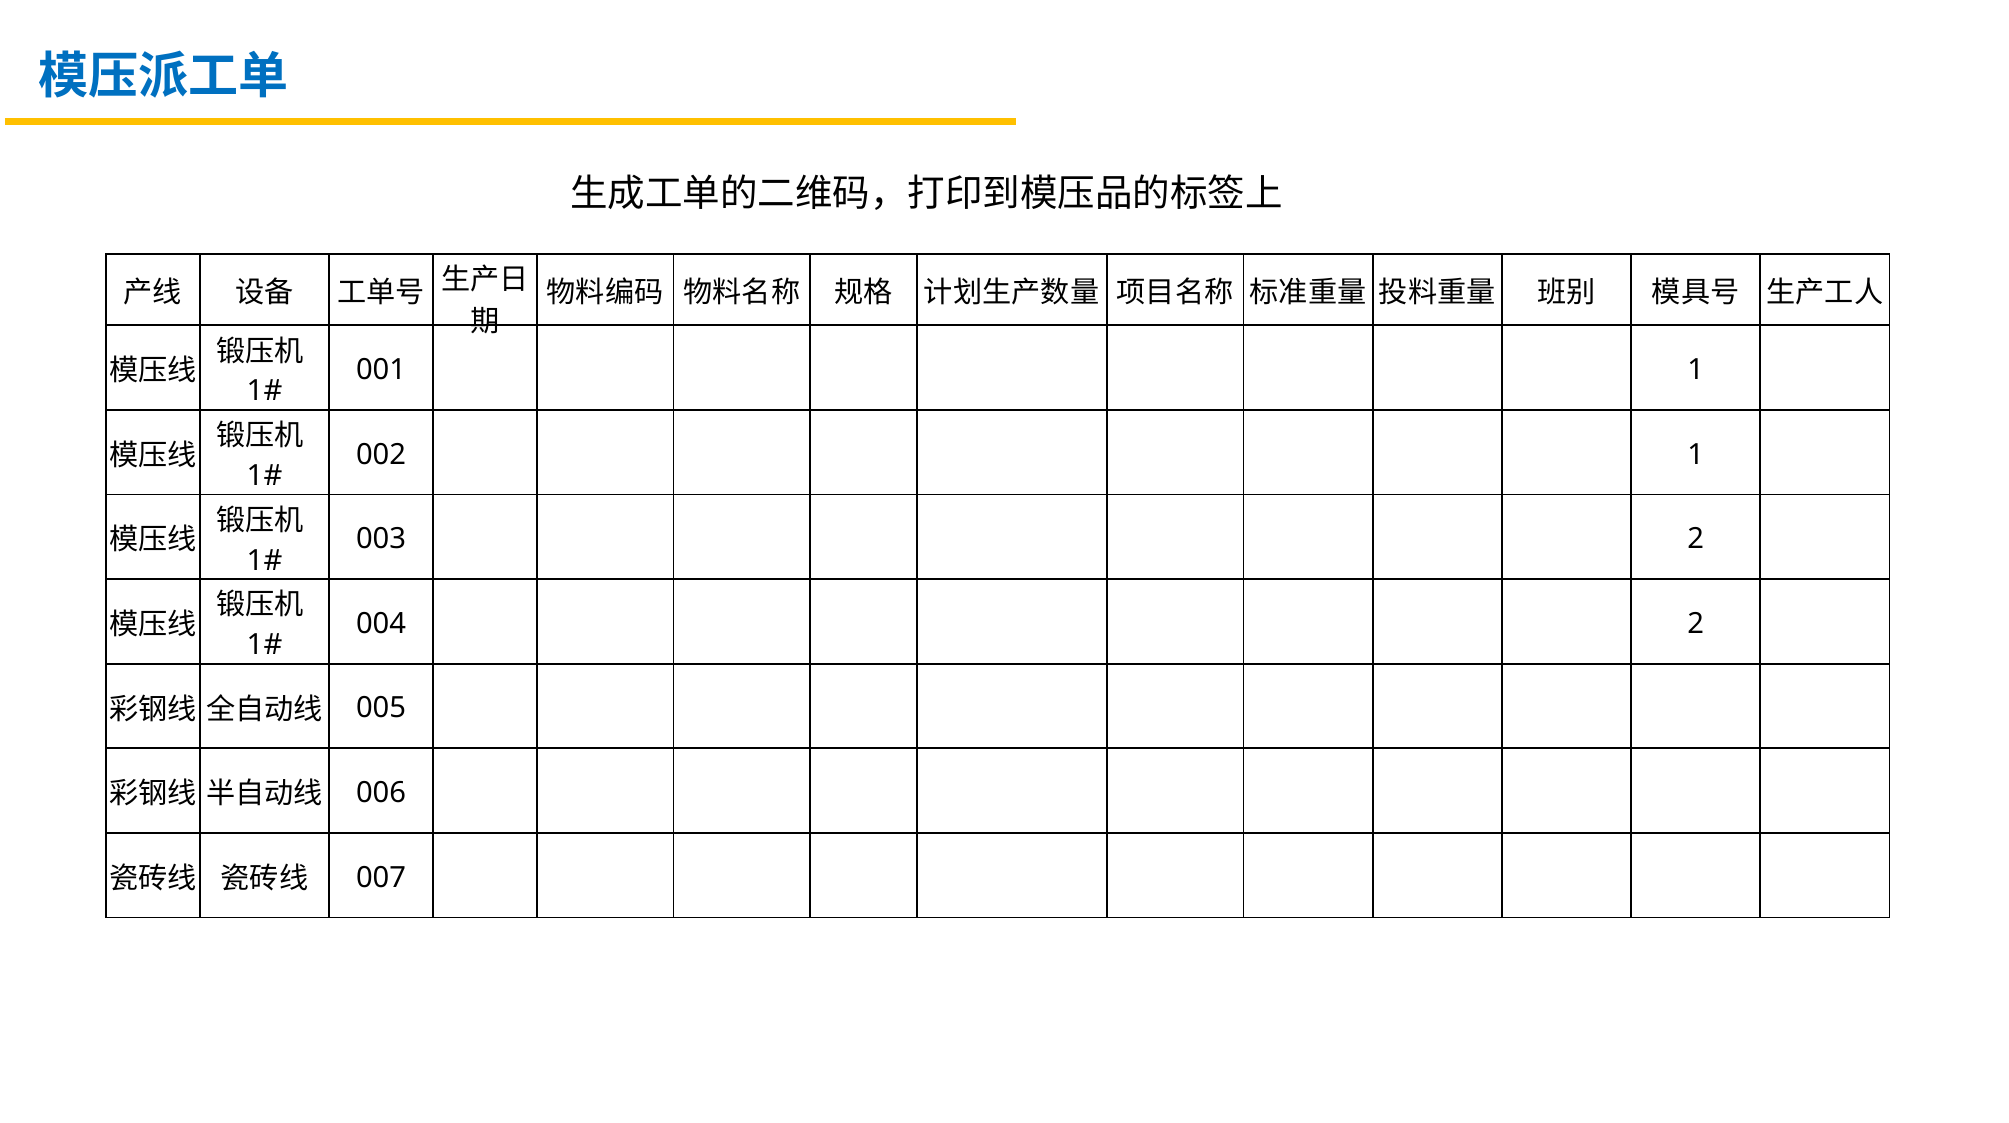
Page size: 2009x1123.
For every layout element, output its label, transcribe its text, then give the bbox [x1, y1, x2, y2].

table_cell [434, 495, 536, 578]
table_cell [434, 665, 536, 747]
text_box 模压派工单 [23, 36, 511, 112]
table_cell [1108, 495, 1243, 578]
table_cell [1374, 665, 1501, 747]
table_cell 1 [1632, 411, 1759, 494]
table_cell 半自动线 [201, 749, 328, 832]
table_cell [918, 326, 1106, 409]
table_cell [538, 580, 673, 663]
table_cell [1108, 580, 1243, 663]
table_cell [1761, 665, 1889, 747]
table_cell [538, 326, 673, 409]
table_cell [918, 834, 1106, 917]
table_cell [434, 411, 536, 494]
table_cell 1 [1632, 326, 1759, 409]
table_header 计划生产数量 [918, 255, 1106, 324]
table_cell [674, 495, 809, 578]
table_cell 全自动线 [201, 665, 328, 747]
table_cell [674, 665, 809, 747]
table_cell [1761, 580, 1889, 663]
table_cell [674, 411, 809, 494]
table_cell [1503, 326, 1630, 409]
table_cell [538, 665, 673, 747]
table_cell [538, 834, 673, 917]
table_cell 002 [330, 411, 432, 494]
table_cell [434, 834, 536, 917]
table_cell [674, 749, 809, 832]
table_cell [1108, 326, 1243, 409]
table_cell [811, 495, 916, 578]
table_cell [674, 326, 809, 409]
table_cell [1503, 665, 1630, 747]
table_cell [918, 411, 1106, 494]
table_header 模具号 [1632, 255, 1759, 324]
table_cell [1503, 749, 1630, 832]
table_cell [811, 580, 916, 663]
table_cell 模压线 [107, 580, 199, 663]
table_cell [1244, 580, 1372, 663]
table_cell [1503, 495, 1630, 578]
table_cell 彩钢线 [107, 749, 199, 832]
table_cell 模压线 [107, 326, 199, 409]
table_cell [1108, 834, 1243, 917]
table_cell [1108, 749, 1243, 832]
table_header 生产工人 [1761, 255, 1889, 324]
table_cell [538, 495, 673, 578]
table_cell [1761, 411, 1889, 494]
table_cell [434, 749, 536, 832]
table_cell 瓷砖线 [107, 834, 199, 917]
table_cell [1244, 326, 1372, 409]
table_cell [1244, 411, 1372, 494]
table_cell [1244, 834, 1372, 917]
table_cell [434, 580, 536, 663]
table_header 投料重量 [1374, 255, 1501, 324]
table_cell 彩钢线 [107, 665, 199, 747]
table_cell 007 [330, 834, 432, 917]
table_cell 锻压机1# [201, 495, 328, 578]
table_cell 2 [1632, 580, 1759, 663]
table_cell [1761, 495, 1889, 578]
table_cell 模压线 [107, 411, 199, 494]
table_cell [1761, 749, 1889, 832]
table_cell [674, 834, 809, 917]
table_cell 瓷砖线 [201, 834, 328, 917]
table_cell [1374, 749, 1501, 832]
table_header 规格 [811, 255, 916, 324]
table_cell [1108, 665, 1243, 747]
table_cell [1761, 834, 1889, 917]
table_header 生产日期 [434, 255, 536, 324]
table_cell [434, 326, 536, 409]
table_cell [1503, 834, 1630, 917]
table_cell [918, 749, 1106, 832]
table_cell [1374, 326, 1501, 409]
table_header 产线 [107, 255, 199, 324]
table_cell [918, 580, 1106, 663]
table_cell 锻压机1# [201, 580, 328, 663]
table_header 项目名称 [1108, 255, 1243, 324]
table_cell [1632, 834, 1759, 917]
table_header 设备 [201, 255, 328, 324]
table_cell 006 [330, 749, 432, 832]
table_cell [811, 834, 916, 917]
table_cell [1374, 495, 1501, 578]
table_cell [811, 665, 916, 747]
table_cell [1374, 580, 1501, 663]
table_cell 锻压机1# [201, 411, 328, 494]
table_cell [811, 749, 916, 832]
table_cell [1632, 749, 1759, 832]
table_cell [538, 749, 673, 832]
table_cell 001 [330, 326, 432, 409]
table_cell [811, 411, 916, 494]
table_cell [1244, 495, 1372, 578]
table_cell [1761, 326, 1889, 409]
table_cell [1503, 580, 1630, 663]
table_cell [1374, 834, 1501, 917]
text_box 生成工单的二维码，打印到模压品的标签上 [555, 144, 886, 231]
table_cell [1503, 411, 1630, 494]
table_cell [1244, 665, 1372, 747]
table_cell 2 [1632, 495, 1759, 578]
table_cell [538, 411, 673, 494]
table_cell [918, 665, 1106, 747]
table_header 标准重量 [1244, 255, 1372, 324]
table_cell 004 [330, 580, 432, 663]
table_cell [1244, 749, 1372, 832]
table_cell [1108, 411, 1243, 494]
table_cell [1632, 665, 1759, 747]
table_cell 锻压机1# [201, 326, 328, 409]
table_cell [674, 580, 809, 663]
table_cell [918, 495, 1106, 578]
table_header 班别 [1503, 255, 1630, 324]
table_header 物料编码 [538, 255, 673, 324]
table_cell 003 [330, 495, 432, 578]
table_cell 模压线 [107, 495, 199, 578]
table_cell 005 [330, 665, 432, 747]
table_cell [811, 326, 916, 409]
table_cell [1374, 411, 1501, 494]
table_header 物料名称 [674, 255, 809, 324]
table_header 工单号 [330, 255, 432, 324]
